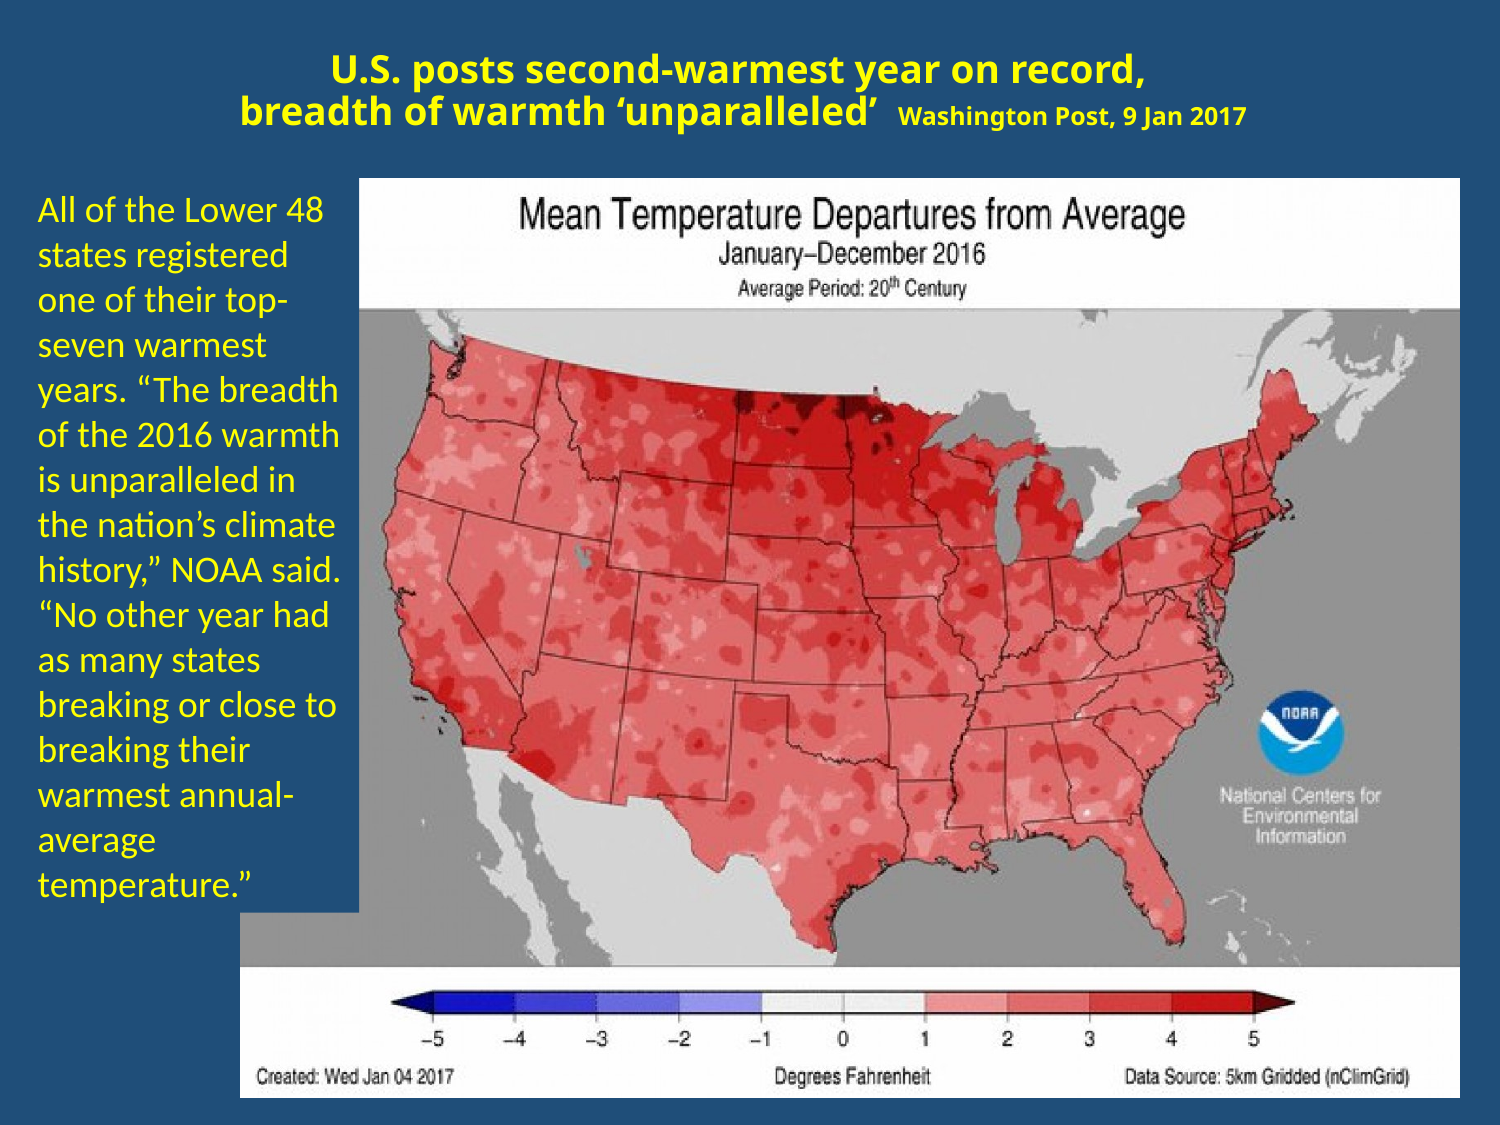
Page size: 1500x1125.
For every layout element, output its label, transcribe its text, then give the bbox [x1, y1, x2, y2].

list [240, 178, 1460, 1098]
title U.S. posts second-warmest year on record, breadth of warmth ‘unparalleled’ Washington Post, 9 Jan 2017 [11, 42, 1476, 191]
text_box All of the Lower 48 states registered one of their top-seven warmest years. “The breadth of the 2016 warmth is unparalleled in the nation’s climate history,” NOAA said. “No other year had as many states breaking or close to breaking their warmest annual-average temperature.” [23, 177, 360, 913]
